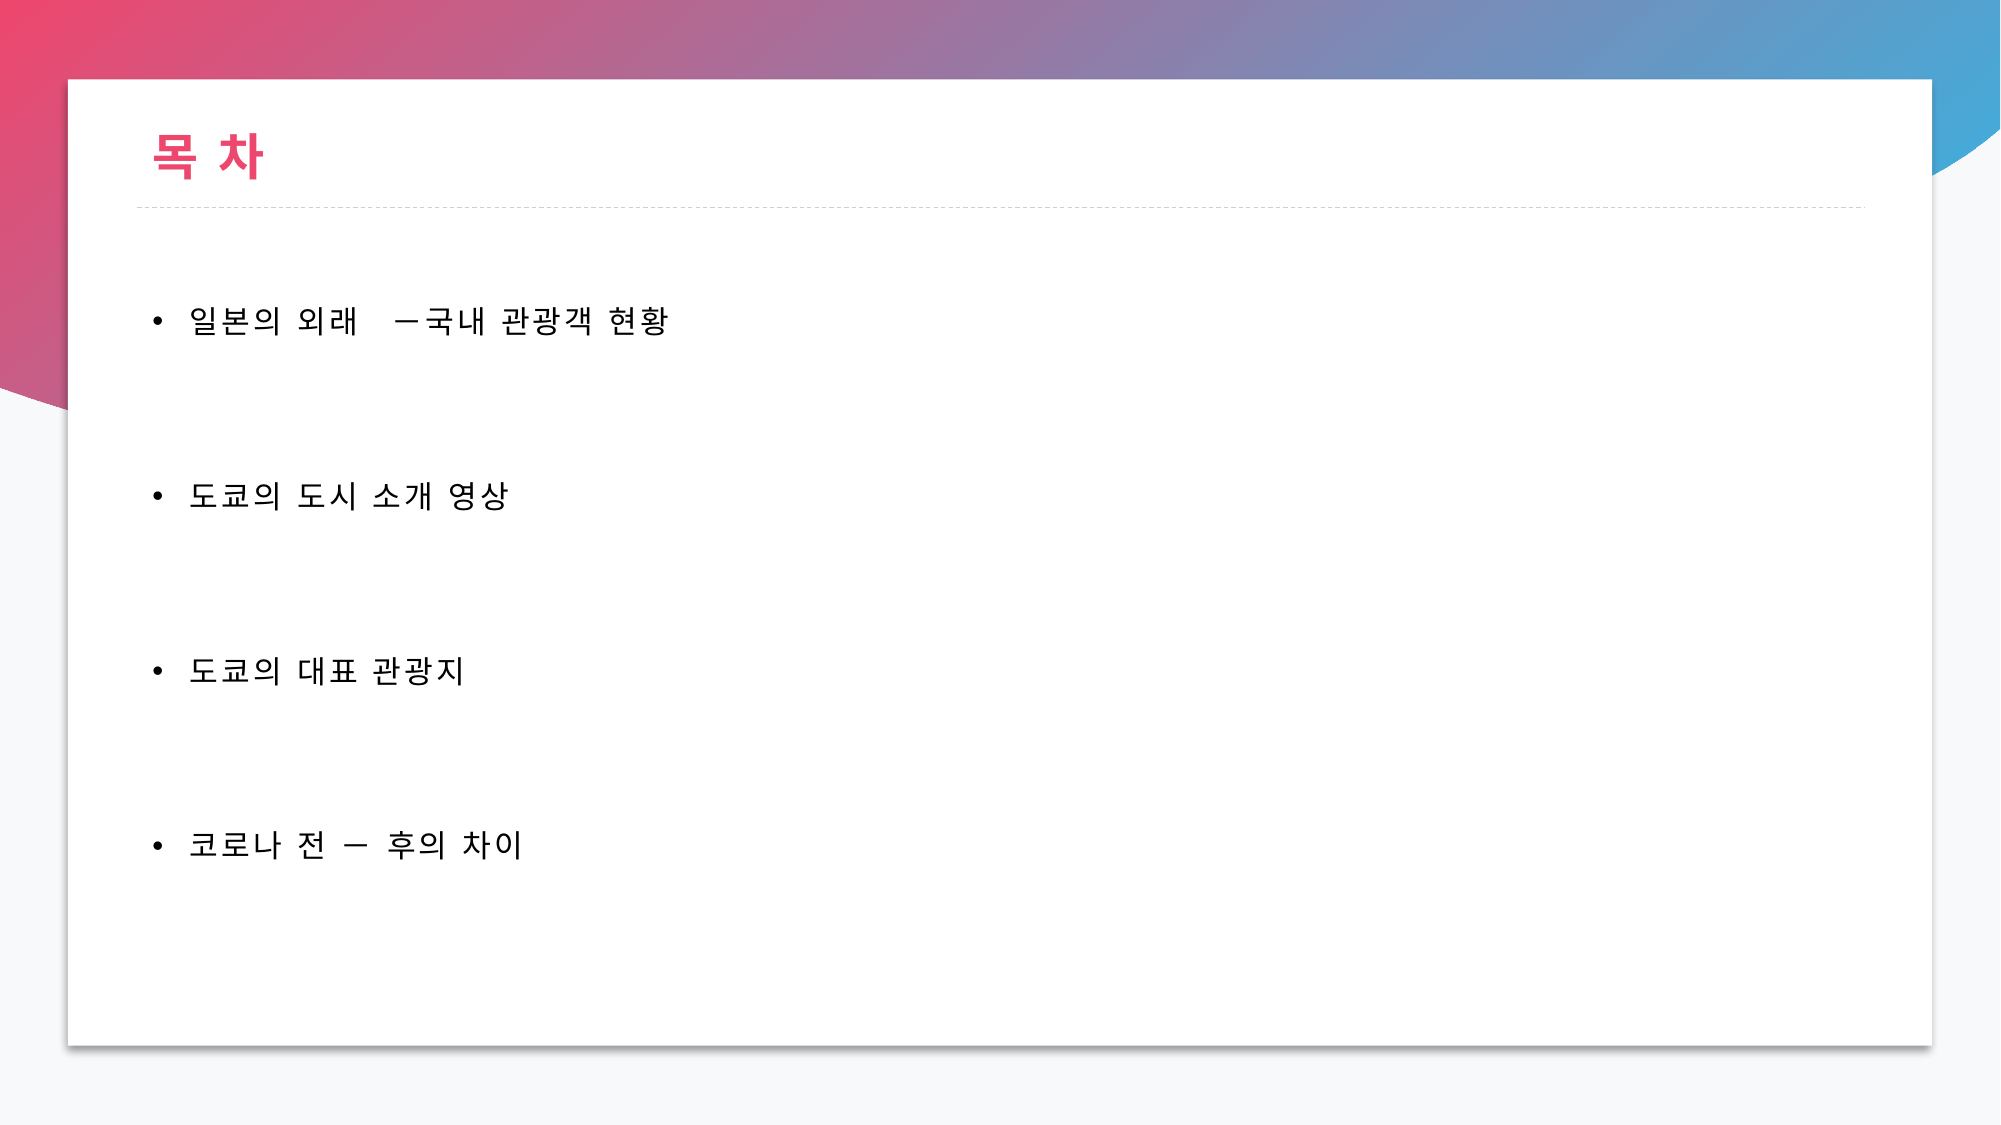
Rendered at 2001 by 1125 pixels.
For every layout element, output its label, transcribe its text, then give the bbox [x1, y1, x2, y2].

title 목 차 [137, 111, 1863, 208]
list 일본의 외래 ­－국내 관광객 현황 도쿄의 도시 소개 영상 도쿄의 대표 관광지 코로나 전 － 후의 차이 [137, 207, 1864, 1014]
